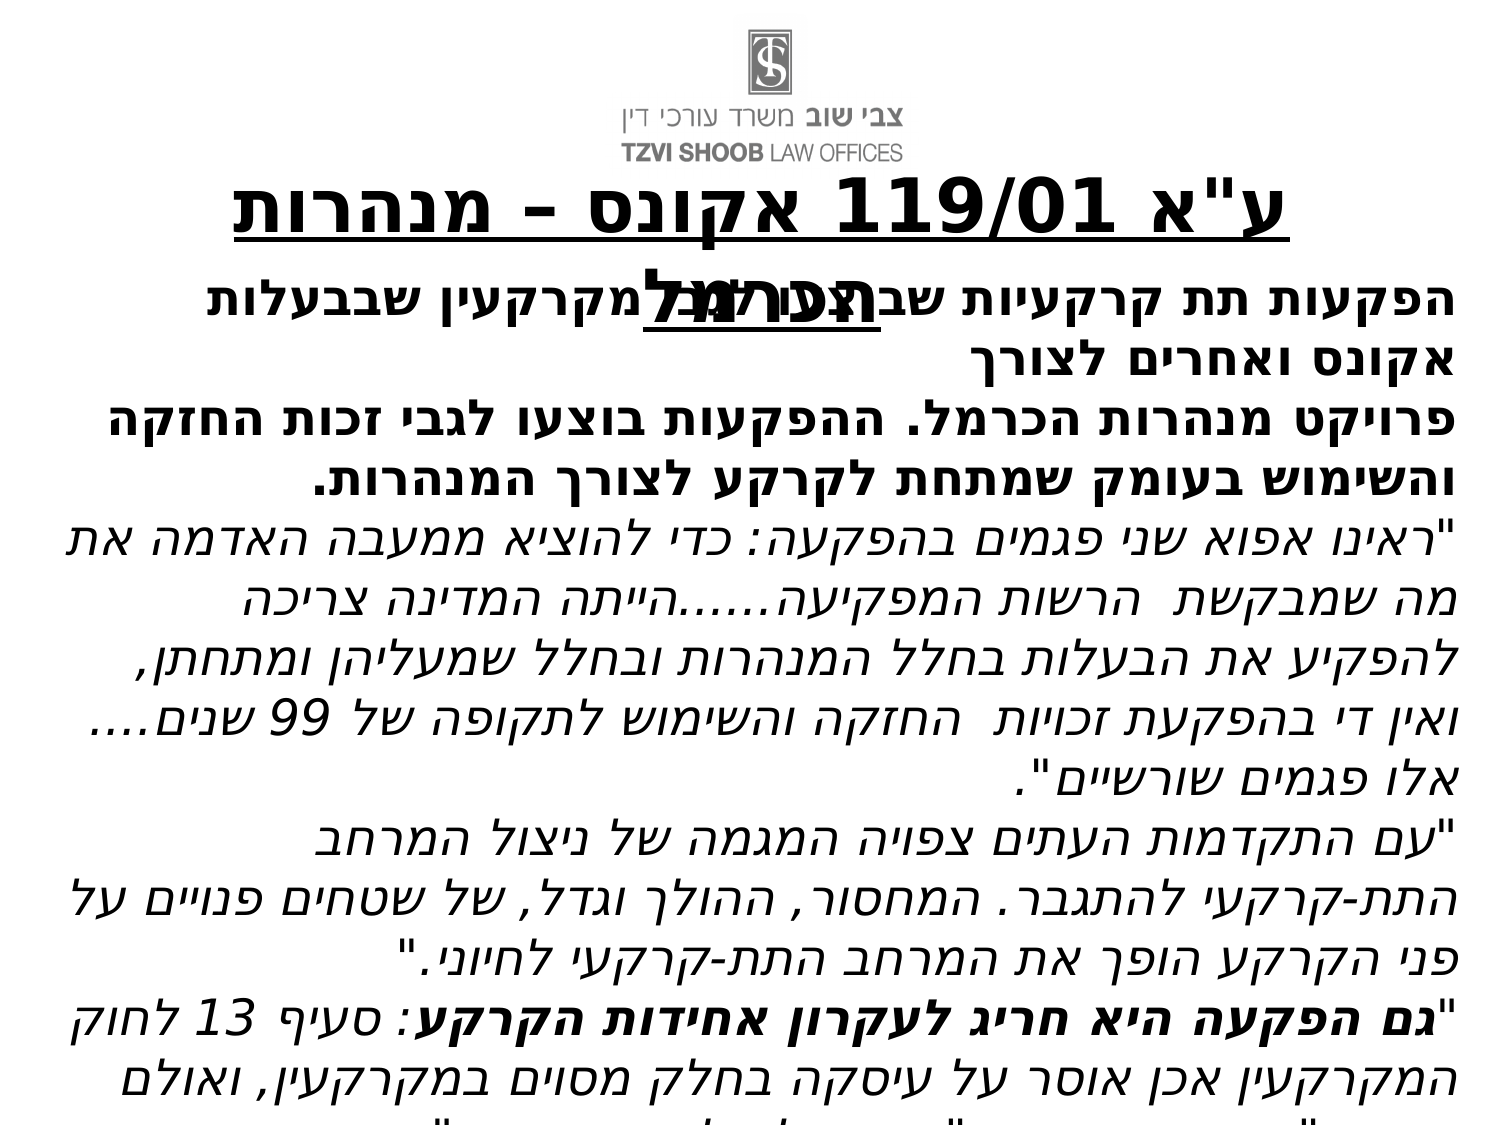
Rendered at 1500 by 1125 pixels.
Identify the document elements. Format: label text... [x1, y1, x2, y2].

picture [745, 25, 798, 97]
text_box ע"א 119/01 אקונס – מנהרות הכרמל [86, 210, 1437, 285]
title הפקעות תת קרקעיות שבוצעו לגבי מקרקעין שבבעלות אקונס ואחרים לצורך פרויקט מנהרות הכרמל. ההפקעות בוצעו לגבי זכות החזקה והשימוש בעומק שמתחת לקרקע לצורך המנהרות. "ראינו אפוא שני פגמים בהפקעה: כדי להוציא ממעבה האדמה את מה שמבקשת הרשות המפקיעה......הייתה המדינה צריכה להפקיע את הבעלות בחלל המנהרות ובחלל שמעליהן ומתחתן, ואין די בהפקעת זכויות החזקה והשימוש לתקופה של 99 שנים....אלו פגמים שורשיים". "עם התקדמות העתים צפויה המגמה של ניצול המרחב התת-קרקעי להתגבר. המחסור, ההולך וגדל, של שטחים פנויים על פני הקרקע הופך את המרחב התת-קרקעי לחיוני." "גם הפקעה היא חריג לעקרון אחידות הקרקע: סעיף 13 לחוק המקרקעין אכן אוסר על עיסקה בחלק מסוים במקרקעין, ואולם עקרון "אחידות הקרקע" אינו חל על הפקעה...." [50, 247, 1474, 1083]
picture [619, 102, 904, 163]
